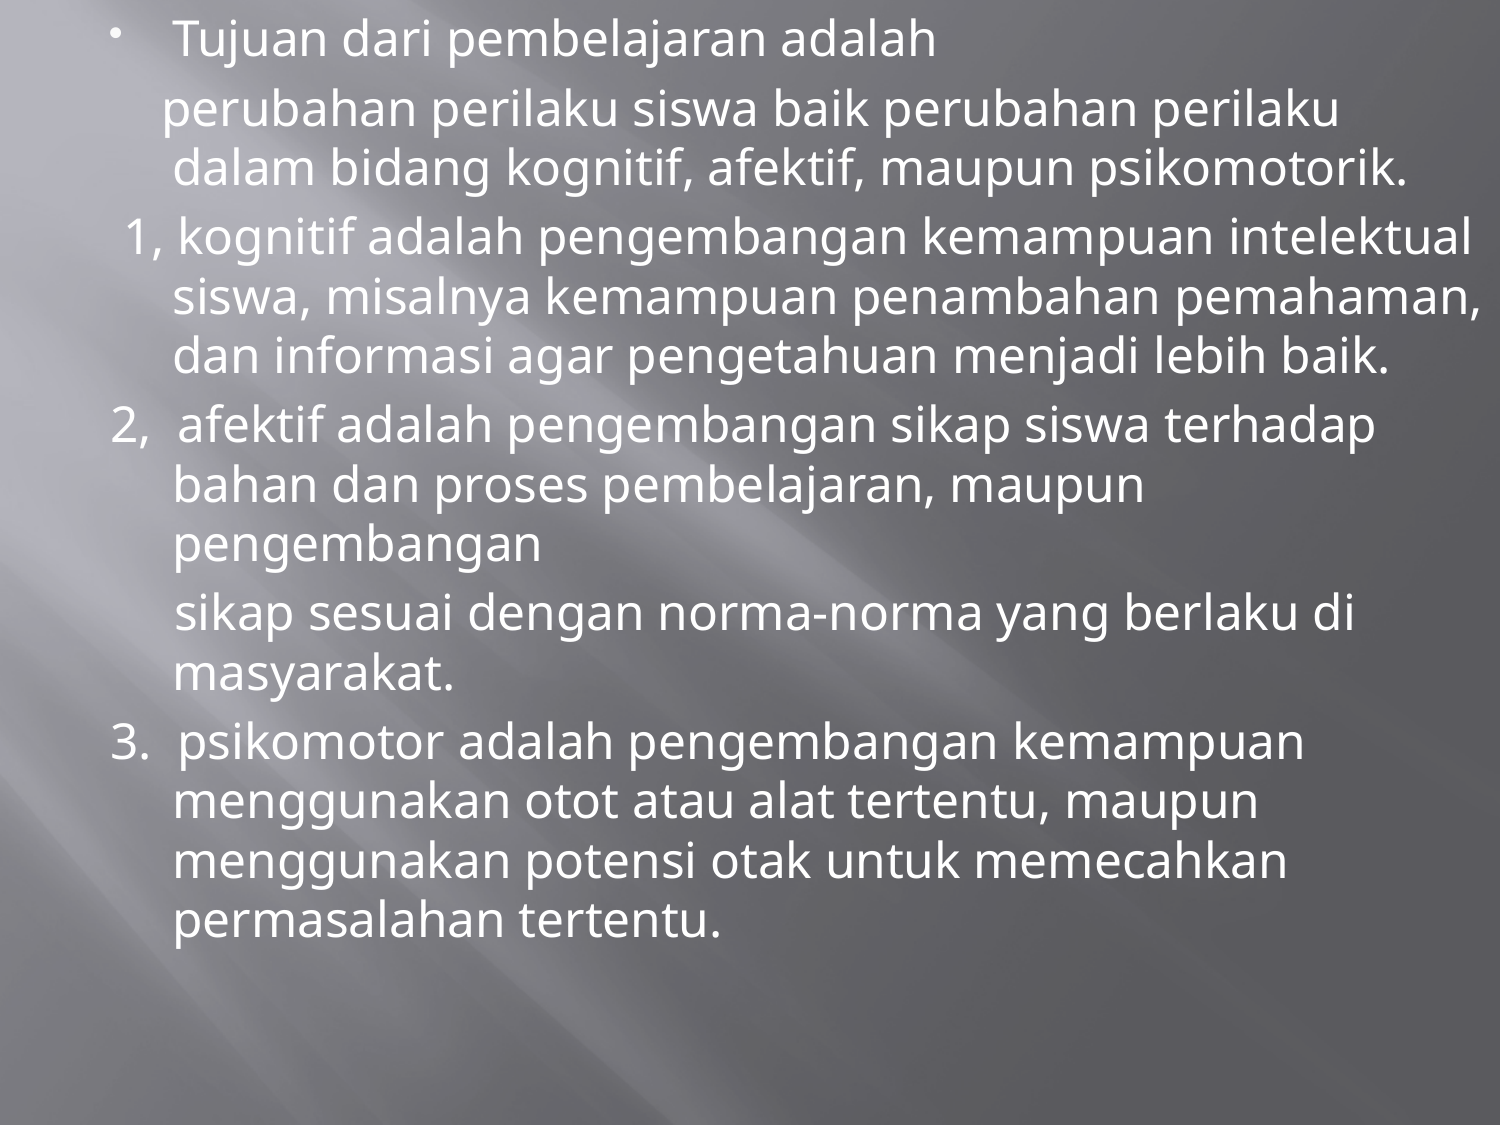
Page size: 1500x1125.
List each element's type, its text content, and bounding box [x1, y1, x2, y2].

list Tujuan dari pembelajaran adalah perubahan perilaku siswa baik perubahan perilaku dalam bidang kognitif, afektif, maupun psikomotorik. 1, kognitif adalah pengembangan kemampuan intelektual siswa, misalnya kemampuan penambahan pemahaman, dan informasi agar pengetahuan menjadi lebih baik. 2, afektif adalah pengembangan sikap siswa terhadap bahan dan proses pembelajaran, maupun pengembangan sikap sesuai dengan norma-norma yang berlaku di masyarakat. 3. psikomotor adalah pengembangan kemampuan menggunakan otot atau alat tertentu, maupun menggunakan potensi otak untuk memecahkan permasalahan tertentu. [75, 0, 1500, 1005]
